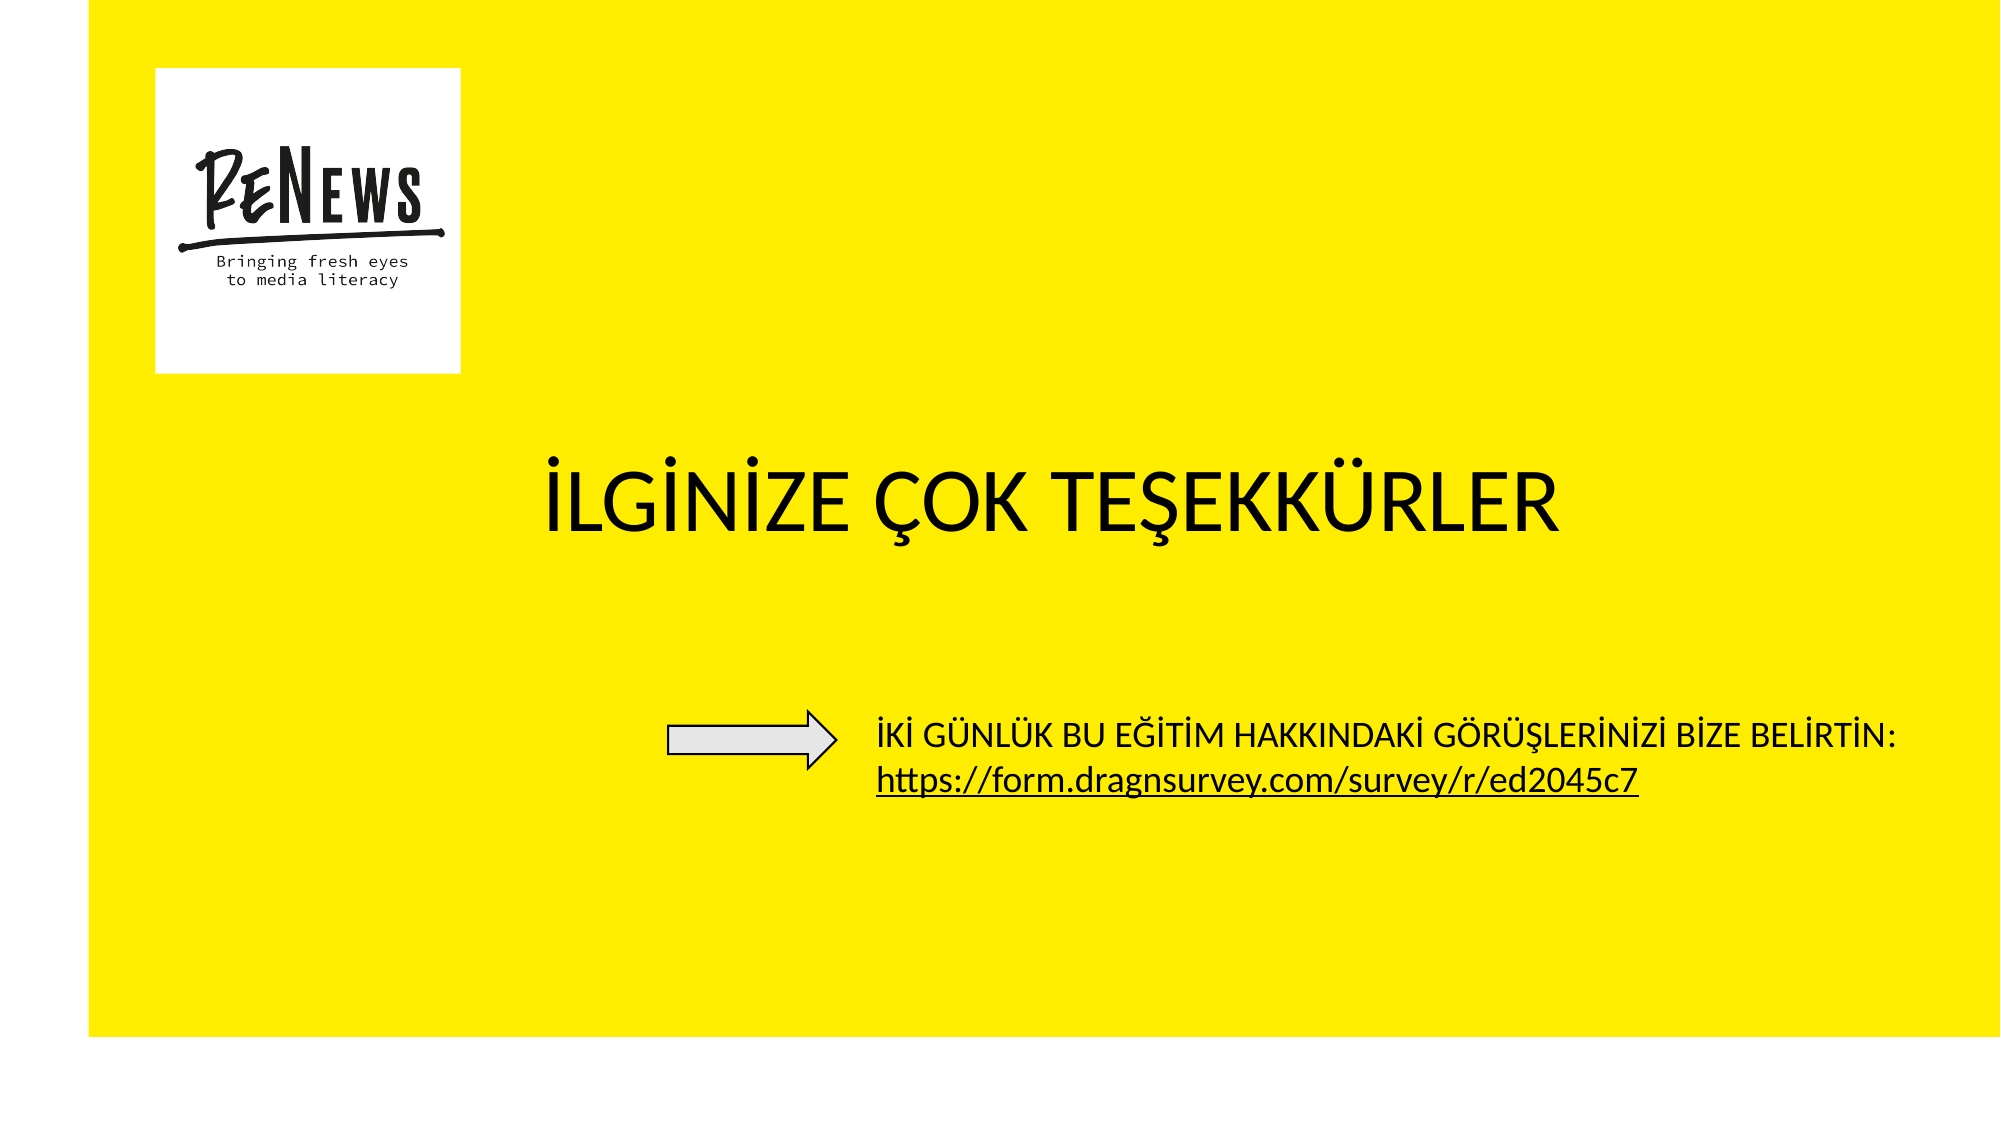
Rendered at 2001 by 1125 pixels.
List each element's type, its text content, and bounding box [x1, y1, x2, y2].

text_box İKİ GÜNLÜK BU EĞİTİM HAKKINDAKİ GÖRÜŞLERİNİZİ BİZE BELİRTİN: https://form.dragnsurvey.com/survey/r/ed2045c7 [861, 702, 2000, 897]
text_box [154, 67, 462, 375]
text_box [667, 709, 838, 771]
text_box [88, 0, 2000, 1038]
picture [178, 146, 445, 293]
text_box İLGİNİZE ÇOK TEŞEKKÜRLER [527, 432, 1813, 557]
